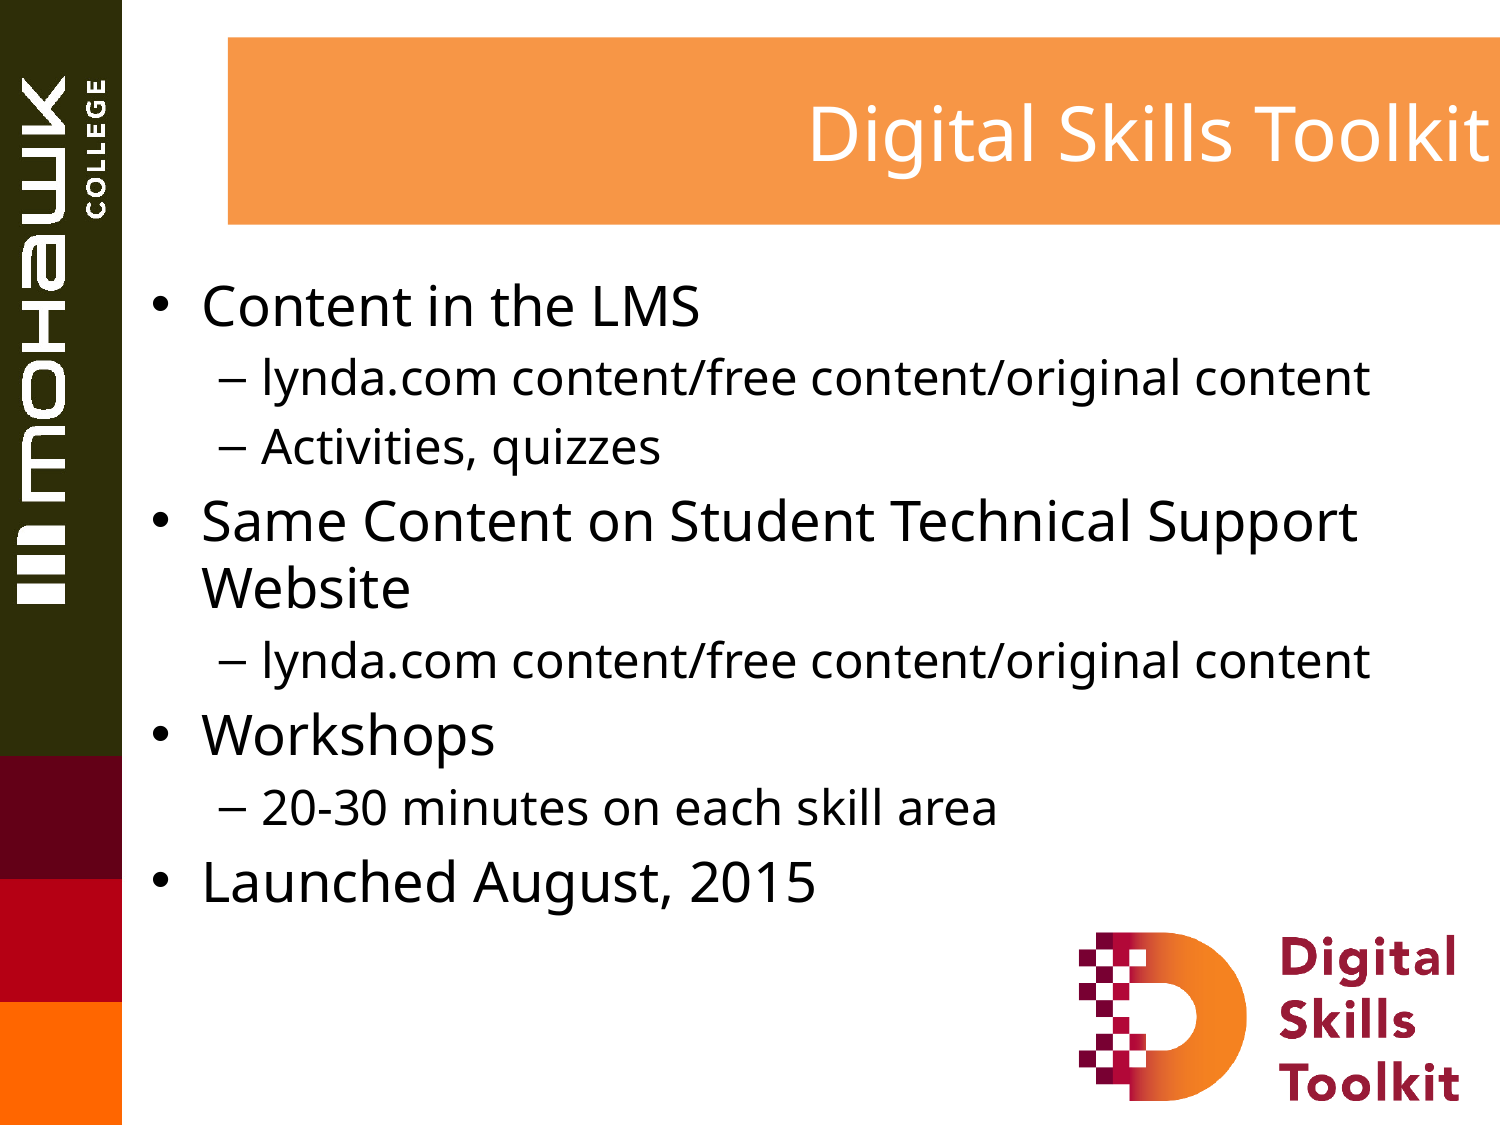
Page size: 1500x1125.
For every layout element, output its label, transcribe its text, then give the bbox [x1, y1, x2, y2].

title Digital Skills Toolkit [227, 37, 1500, 225]
picture [0, 0, 1500, 1125]
list Content in the LMS lynda.com content/free content/original content Activities, quizzes Same Content on Student Technical Support Website lynda.com content/free content/original content Workshops 20-30 minutes on each skill area Launched August, 2015 [135, 262, 1425, 1005]
